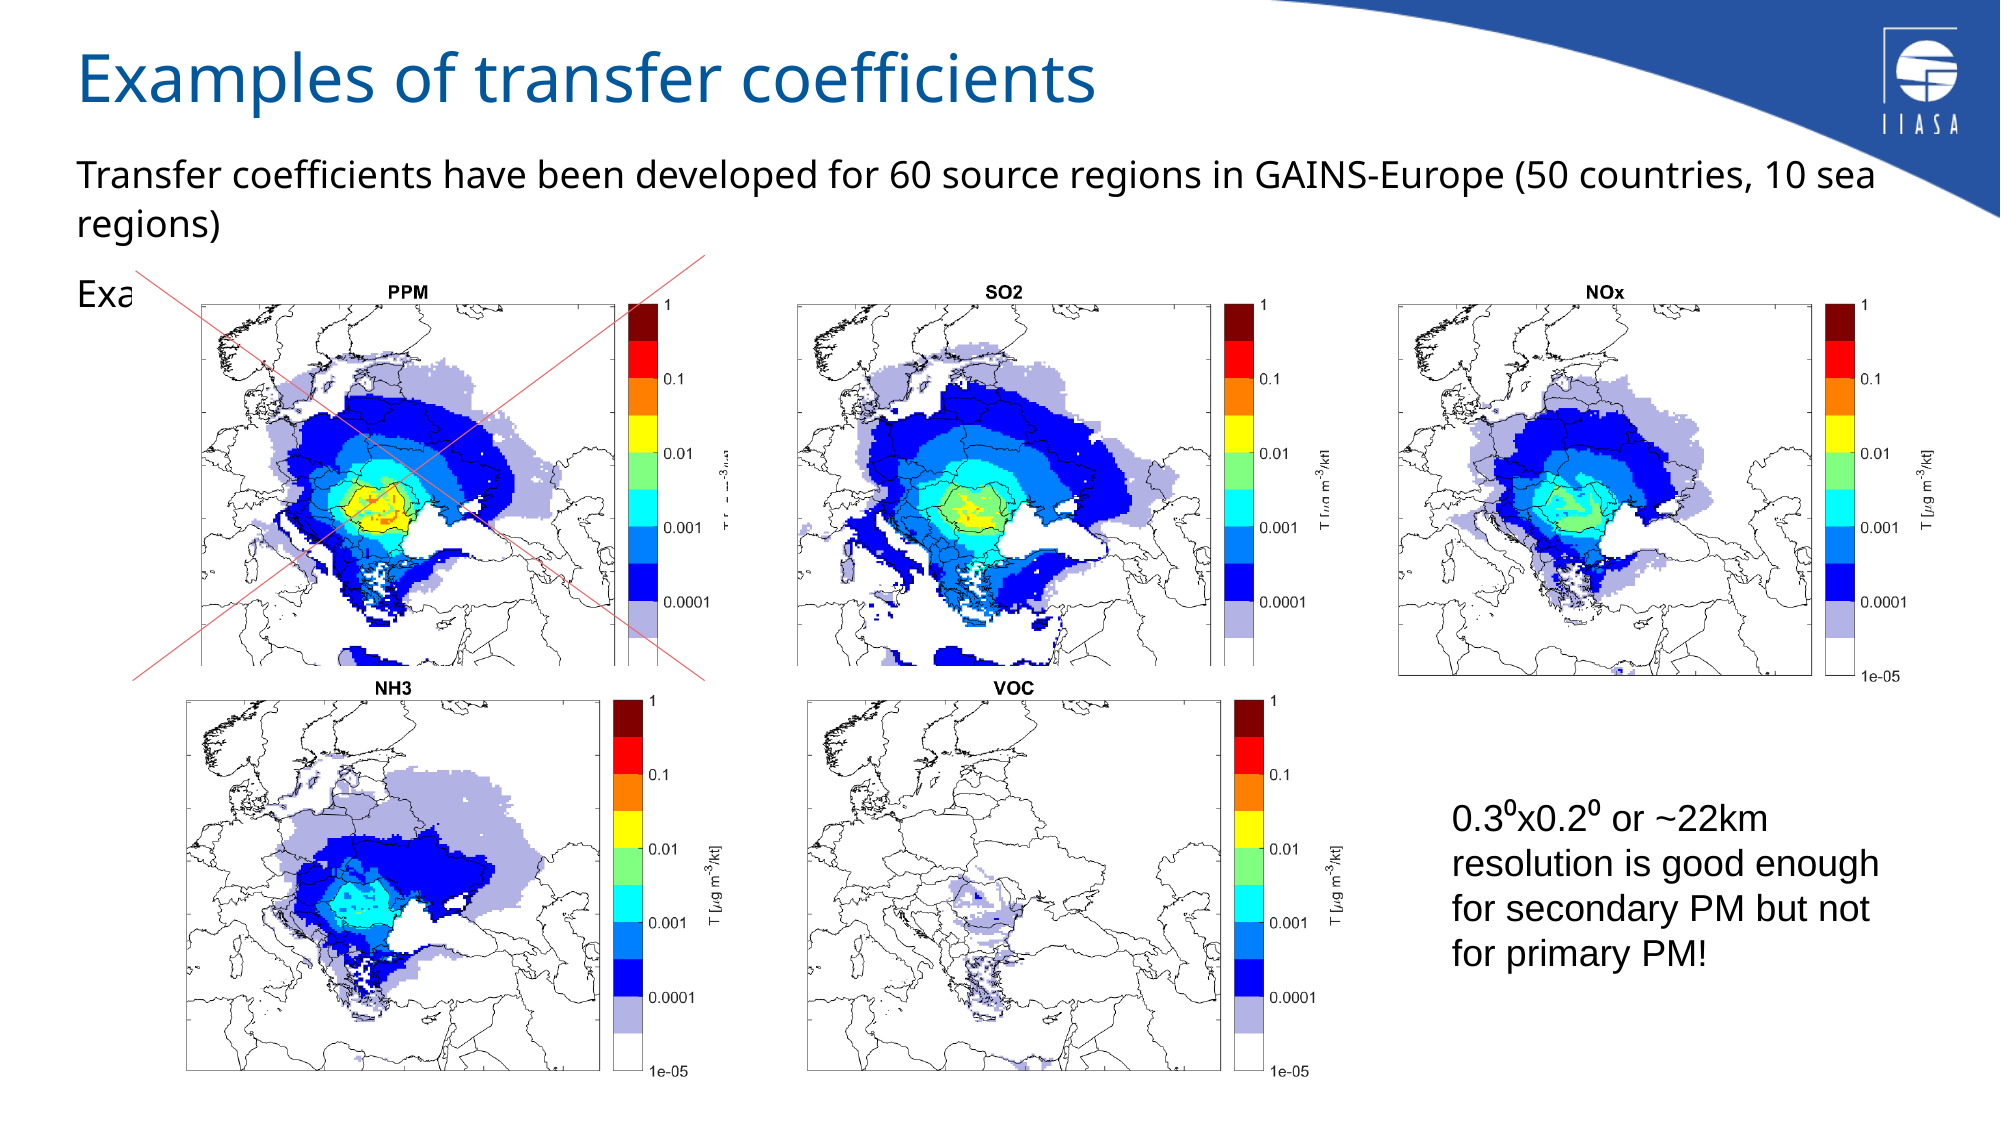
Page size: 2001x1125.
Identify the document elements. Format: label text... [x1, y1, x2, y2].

text_box 0.3⁰x0.2⁰ or ~22km resolution is good enough for secondary PM but not for primary PM! [1437, 786, 1910, 982]
picture [0, 0, 2000, 1125]
list Transfer coefficients have been developed for 60 source regions in GAINS-Europe (50 countries, 10 sea regions) Example for emissions from Romania in GAINS (0.3⁰x0.2⁰ resolution): [61, 138, 1981, 853]
title Examples of transfer coefficients [61, 0, 1865, 138]
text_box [132, 255, 705, 681]
